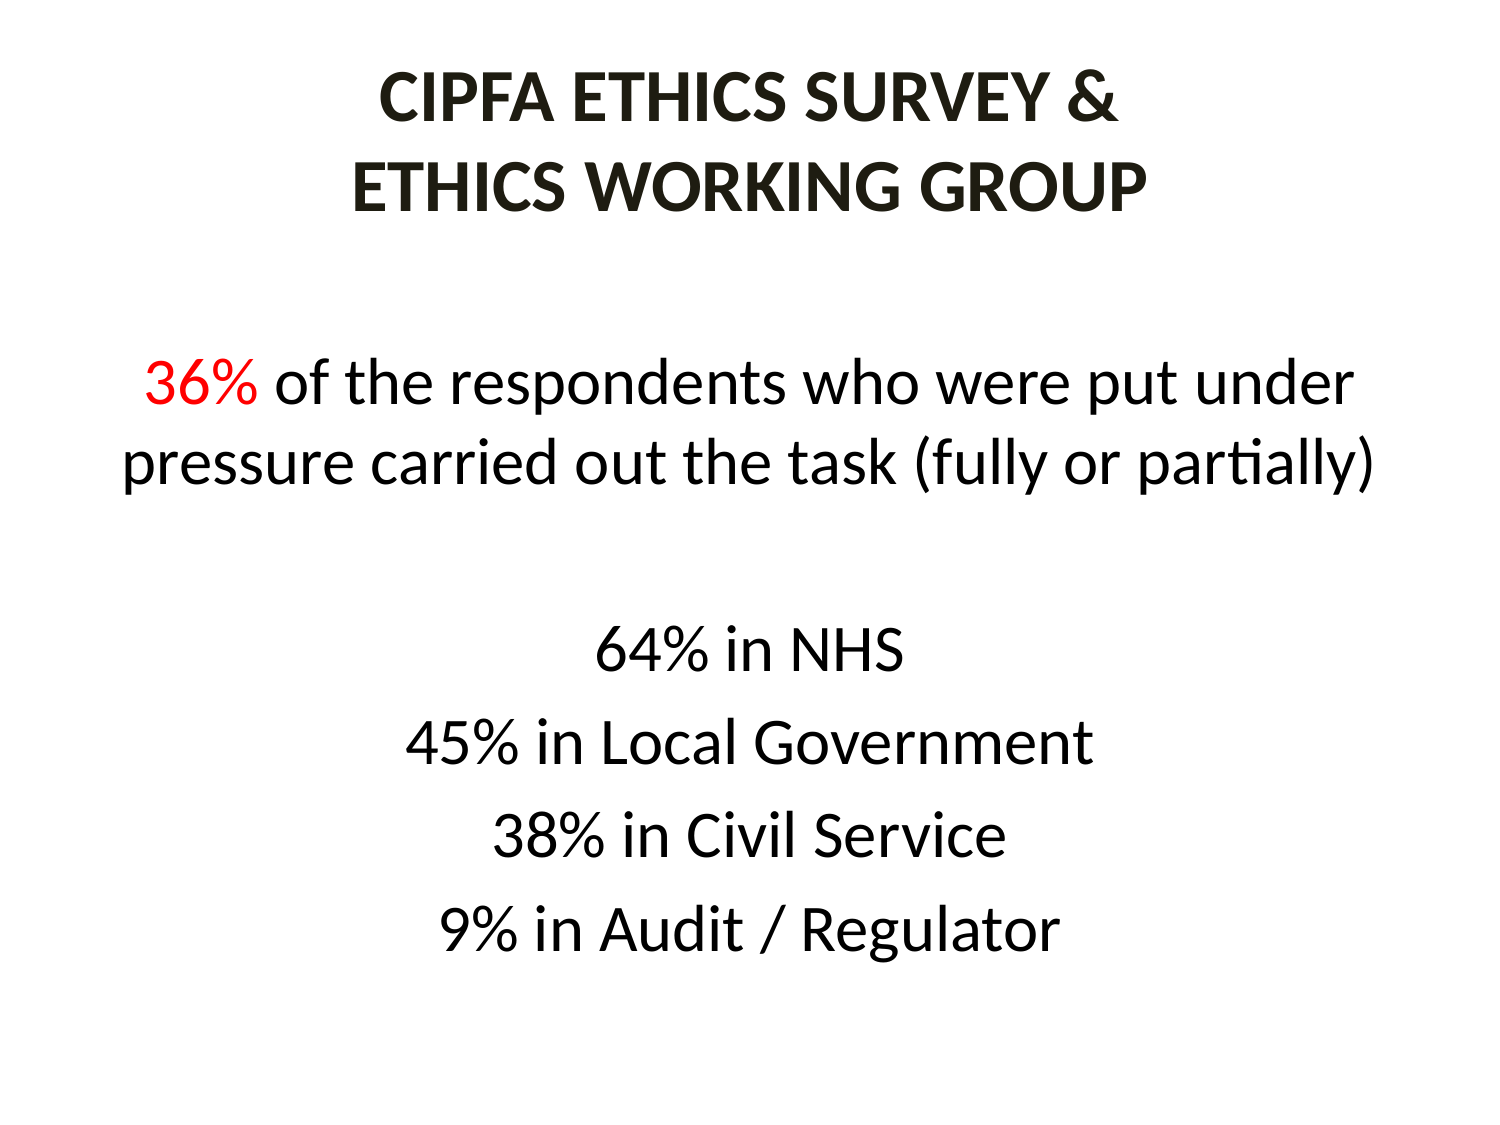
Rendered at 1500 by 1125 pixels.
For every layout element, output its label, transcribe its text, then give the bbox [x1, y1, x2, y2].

list 36% of the respondents who were put under pressure carried out the task (fully or partially) 64% in NHS 45% in Local Government 38% in Civil Service 9% in Audit / Regulator [74, 266, 1426, 1000]
title CIPFA ETHICS SURVEY & ETHICS WORKING GROUP [74, 42, 1426, 231]
